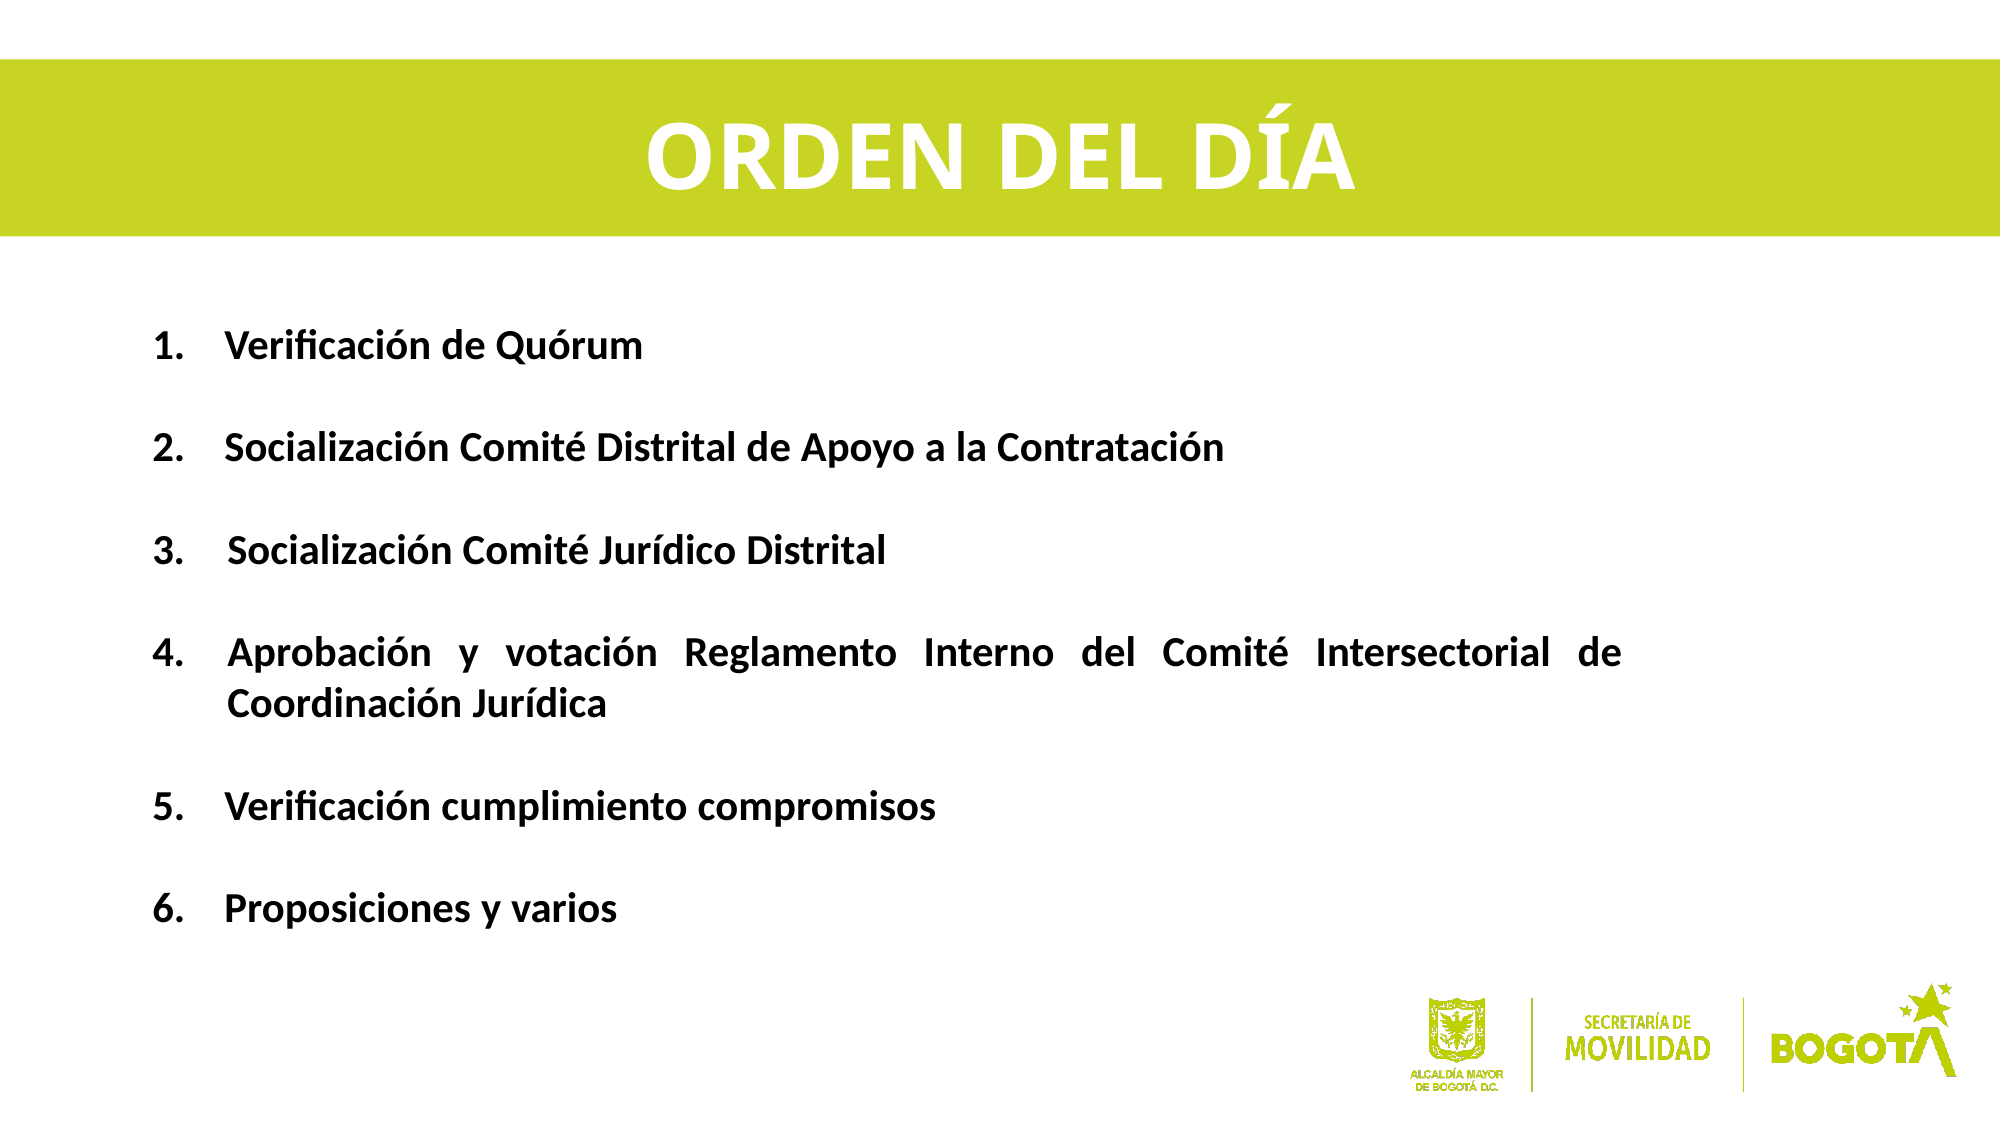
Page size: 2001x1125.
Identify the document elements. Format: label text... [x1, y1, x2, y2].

text_box 1. Verificación de Quórum 2. Socialización Comité Distrital de Apoyo a la Contratación Socialización Comité Jurídico Distrital Aprobación y votación Reglamento Interno del Comité Intersectorial de Coordinación Jurídica 5. Verificación cumplimiento compromisos 6. Proposiciones y varios [137, 309, 1637, 1024]
text_box ORDEN DEL DÍA [137, 51, 1863, 269]
text_box [0, 59, 137, 237]
picture [1399, 970, 1970, 1105]
text_box [1863, 59, 2000, 237]
